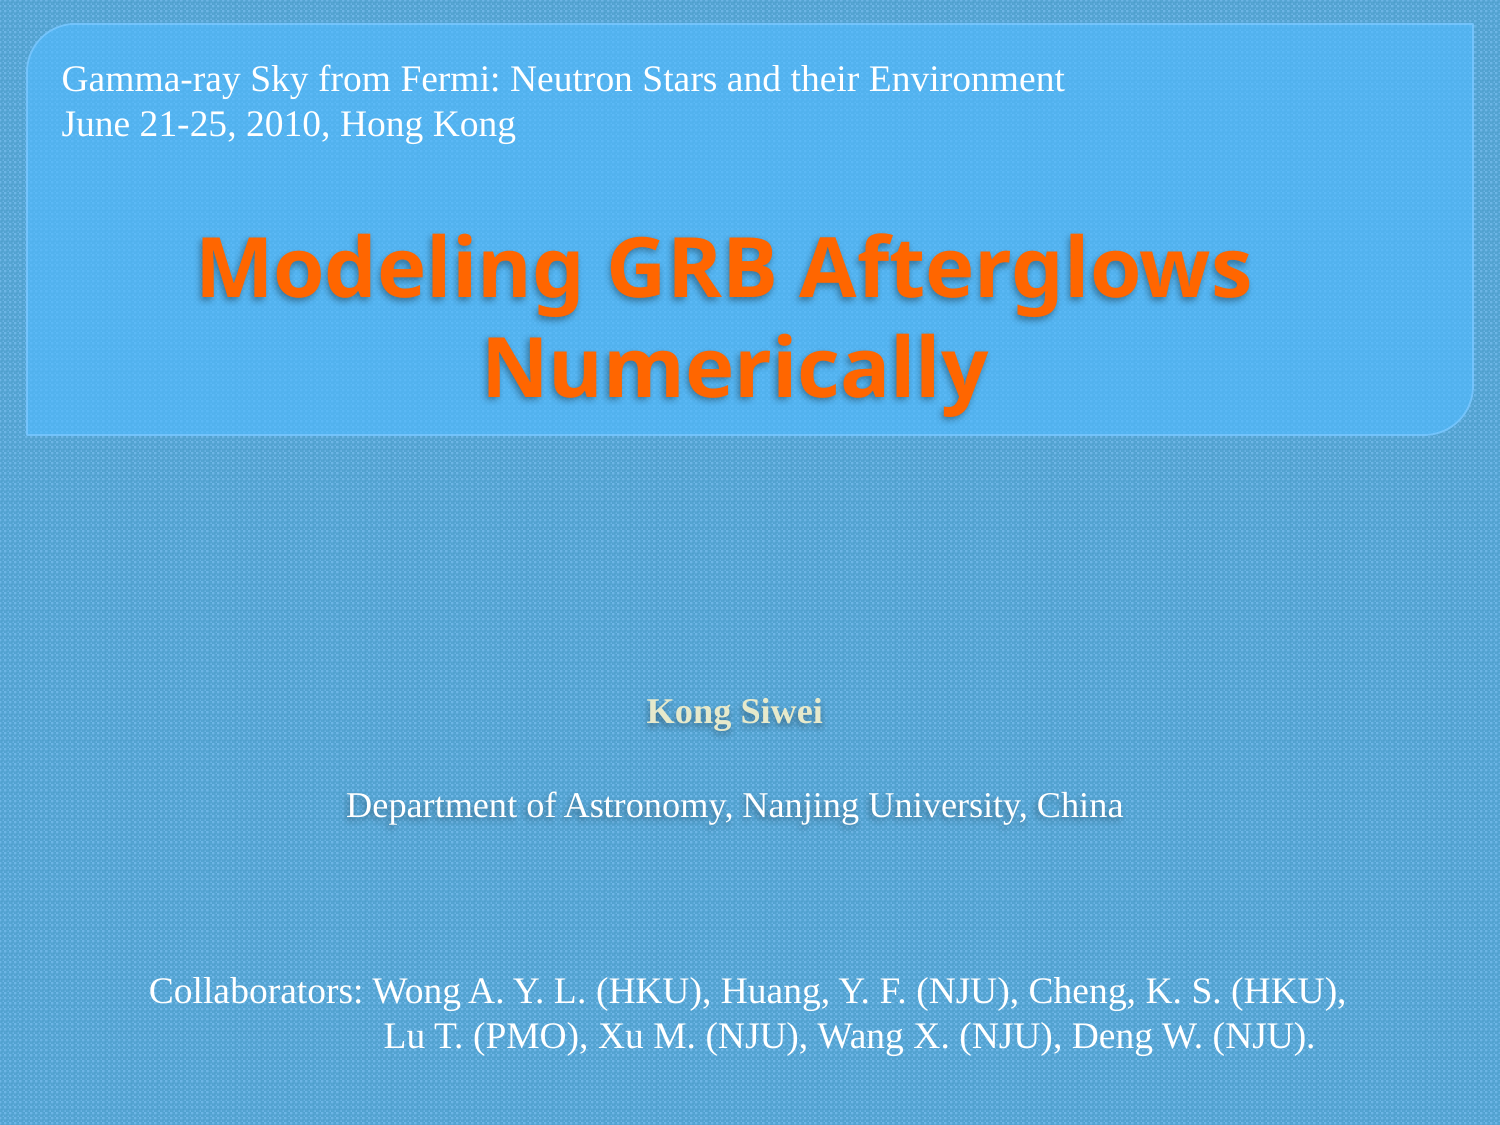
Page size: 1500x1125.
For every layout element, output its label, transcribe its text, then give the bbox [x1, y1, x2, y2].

text_box Kong Siwei [0, 679, 1500, 739]
text_box Collaborators: Wong A. Y. L. (HKU), Huang, Y. F. (NJU), Cheng, K. S. (HKU), Lu T. (PMO), Xu M. (NJU), Wang X. (NJU), Deng W. (NJU). [0, 958, 1499, 1064]
text_box Modeling GRB Afterglows Numerically [0, 210, 1500, 422]
text_box Department of Astronomy, Nanjing University, China [0, 773, 1500, 832]
text_box Gamma-ray Sky from Fermi: Neutron Stars and their Environment June 21-25, 2010, Hong Kong [46, 46, 1114, 151]
